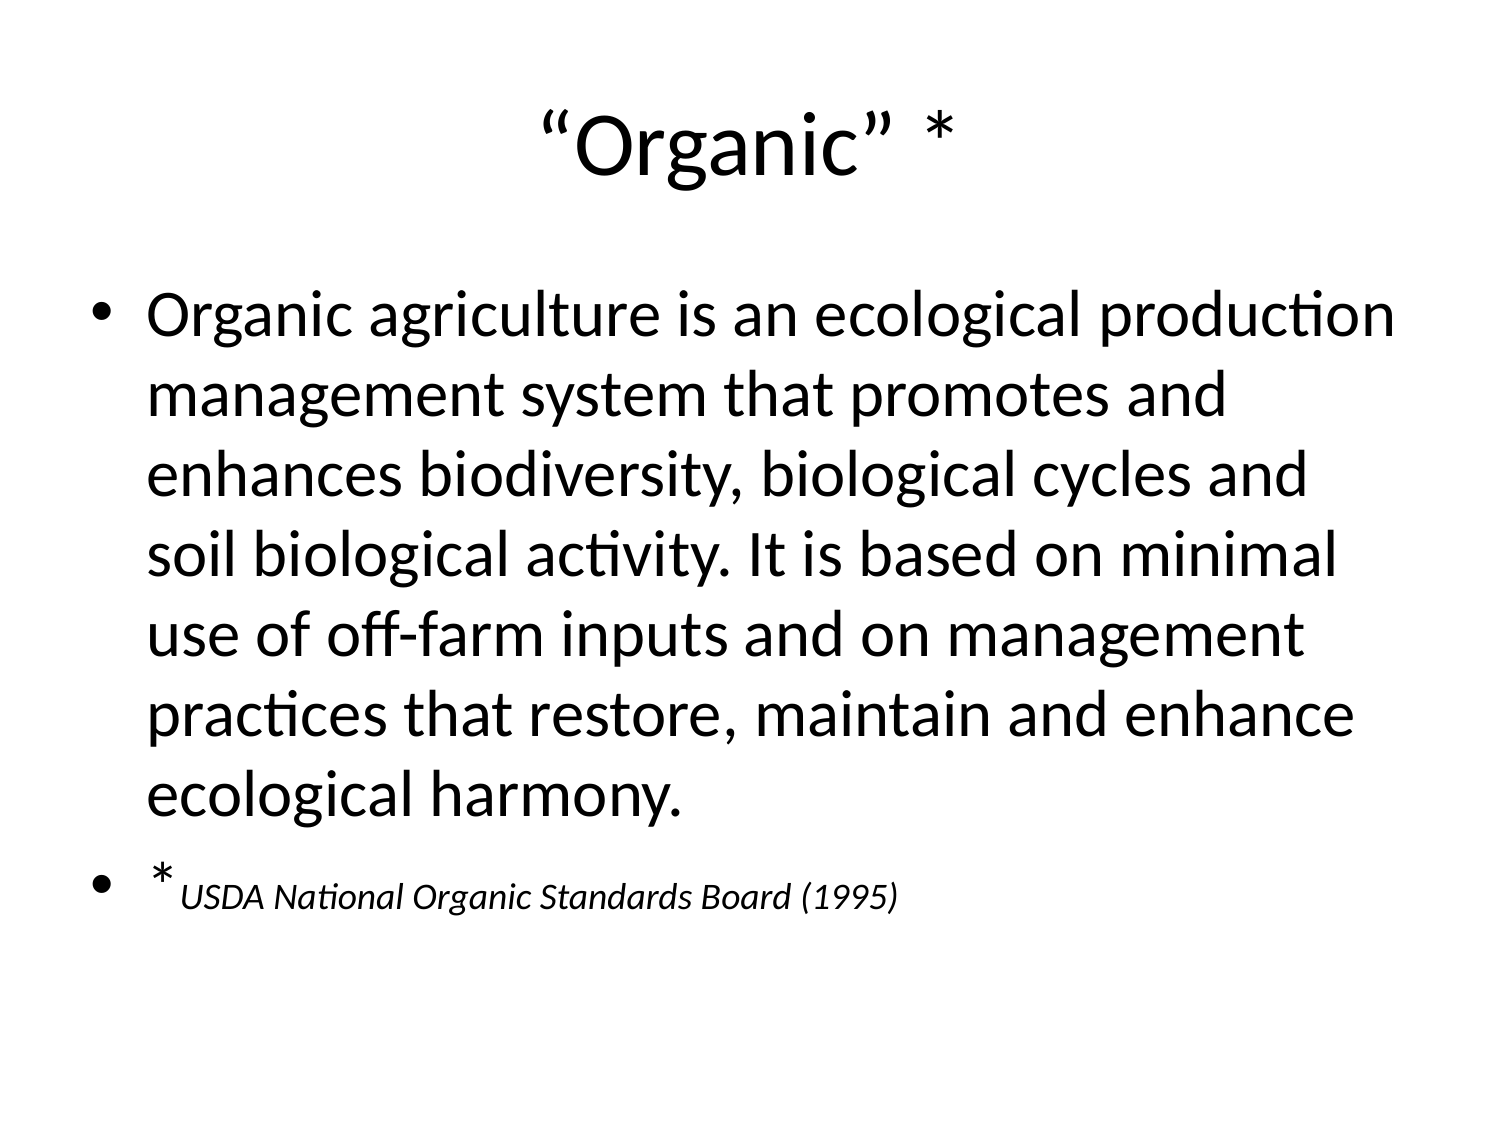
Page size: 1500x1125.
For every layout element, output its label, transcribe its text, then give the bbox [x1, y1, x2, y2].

list Organic agriculture is an ecological production management system that promotes and enhances biodiversity, biological cycles and soil biological activity. It is based on minimal use of off-farm inputs and on management practices that restore, maintain and enhance ecological harmony. *USDA National Organic Standards Board (1995) [75, 262, 1425, 1005]
title “Organic” * [75, 45, 1425, 233]
